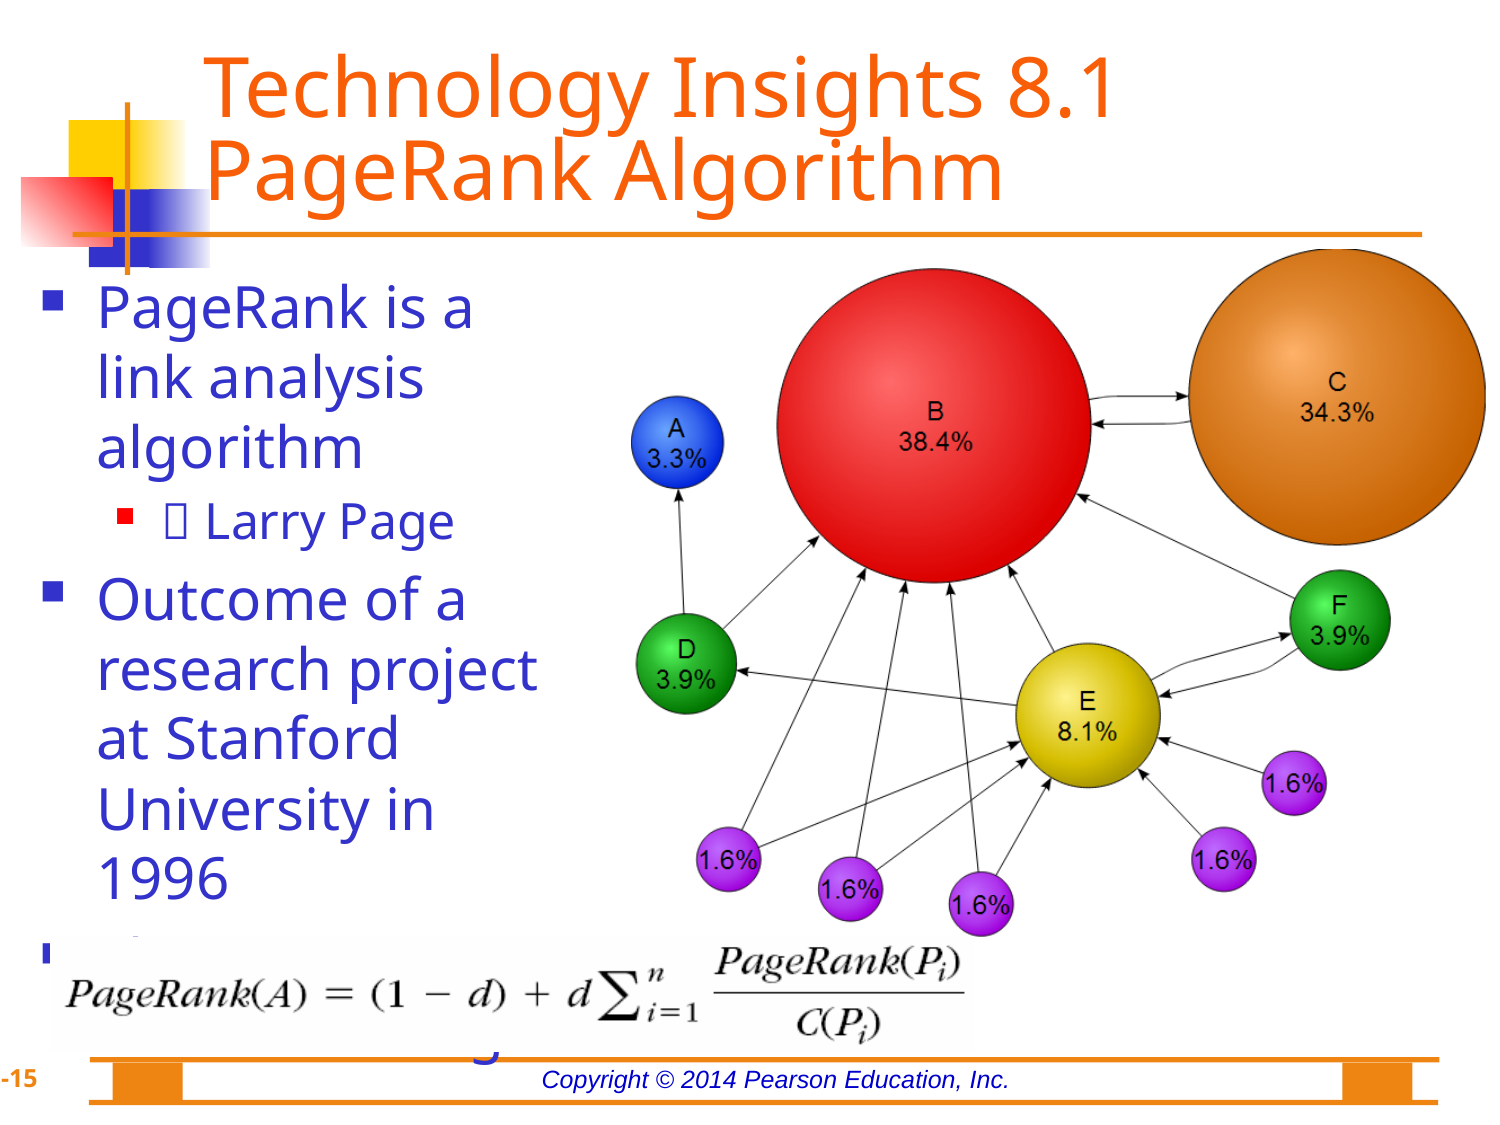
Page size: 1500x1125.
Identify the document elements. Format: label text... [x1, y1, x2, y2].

list PageRank is a link analysis algorithm  Larry Page Outcome of a research project at Stanford University in 1996 The “secret sauce” in Google [24, 262, 588, 876]
picture [49, 249, 1488, 1052]
title Technology Insights 8.1 PageRank Algorithm [188, 37, 1468, 226]
